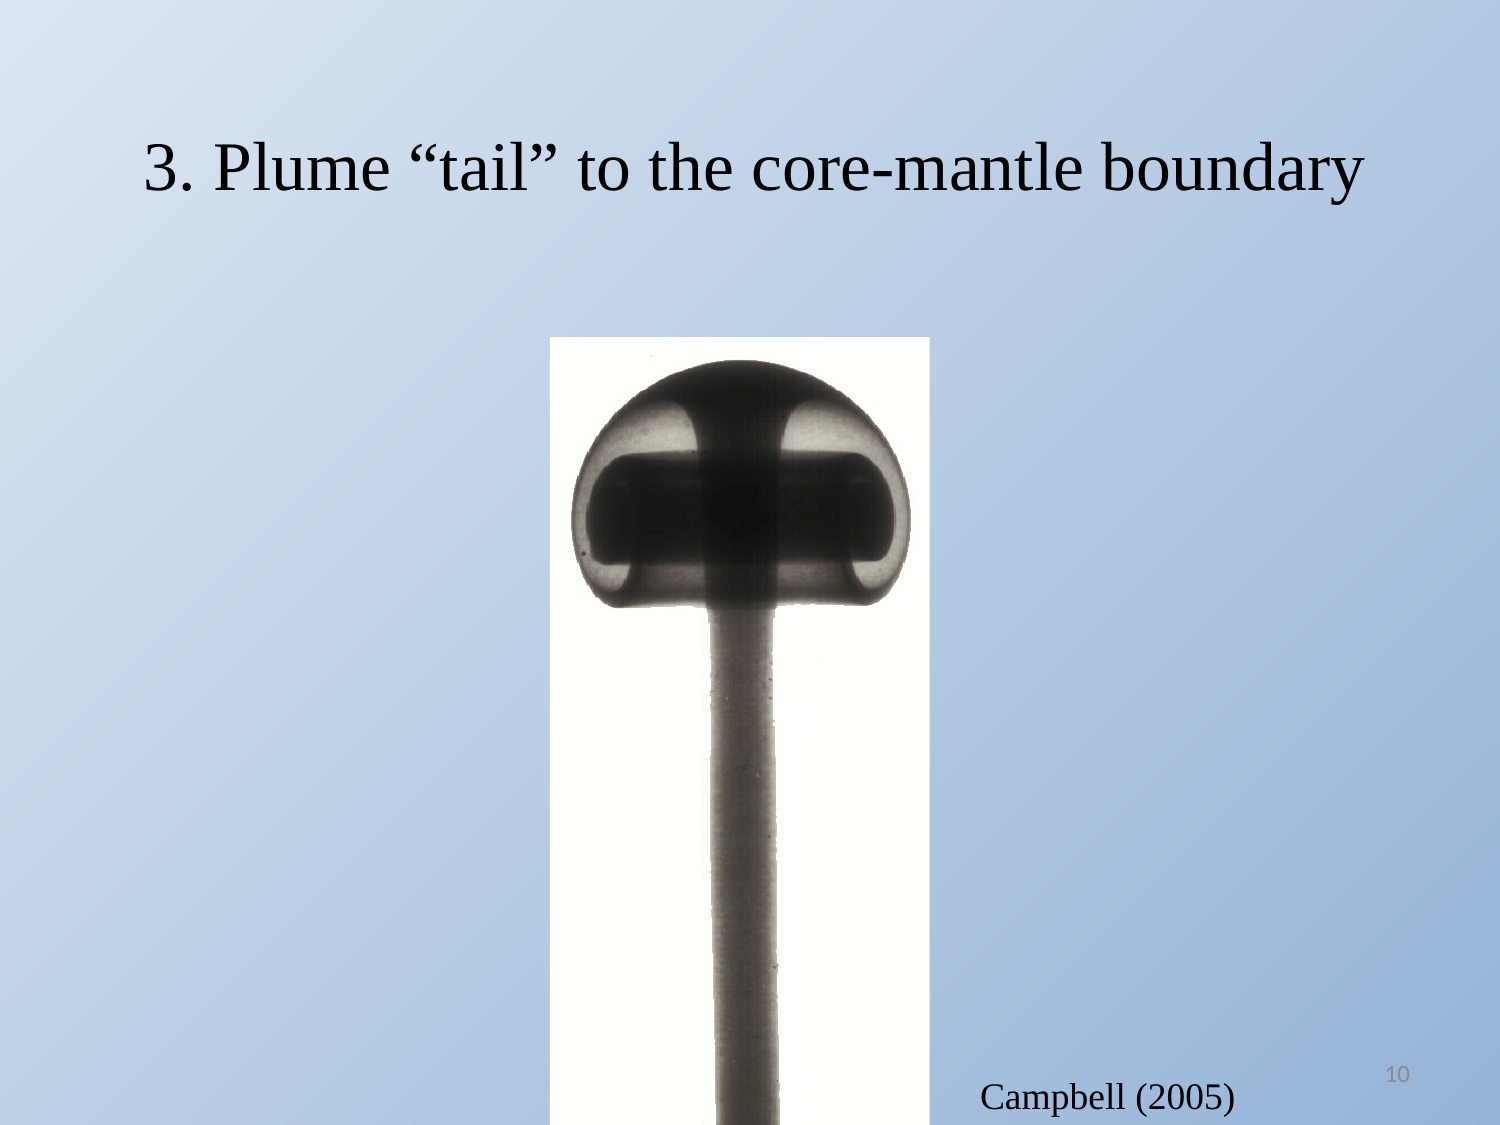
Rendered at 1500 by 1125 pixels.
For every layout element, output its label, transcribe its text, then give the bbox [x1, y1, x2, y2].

picture [549, 337, 930, 1125]
slide_number 10 [1074, 1042, 1425, 1103]
text_box Campbell (2005) [965, 1064, 1251, 1125]
title 3. Plume “tail” to the core-mantle boundary [75, 112, 1438, 213]
